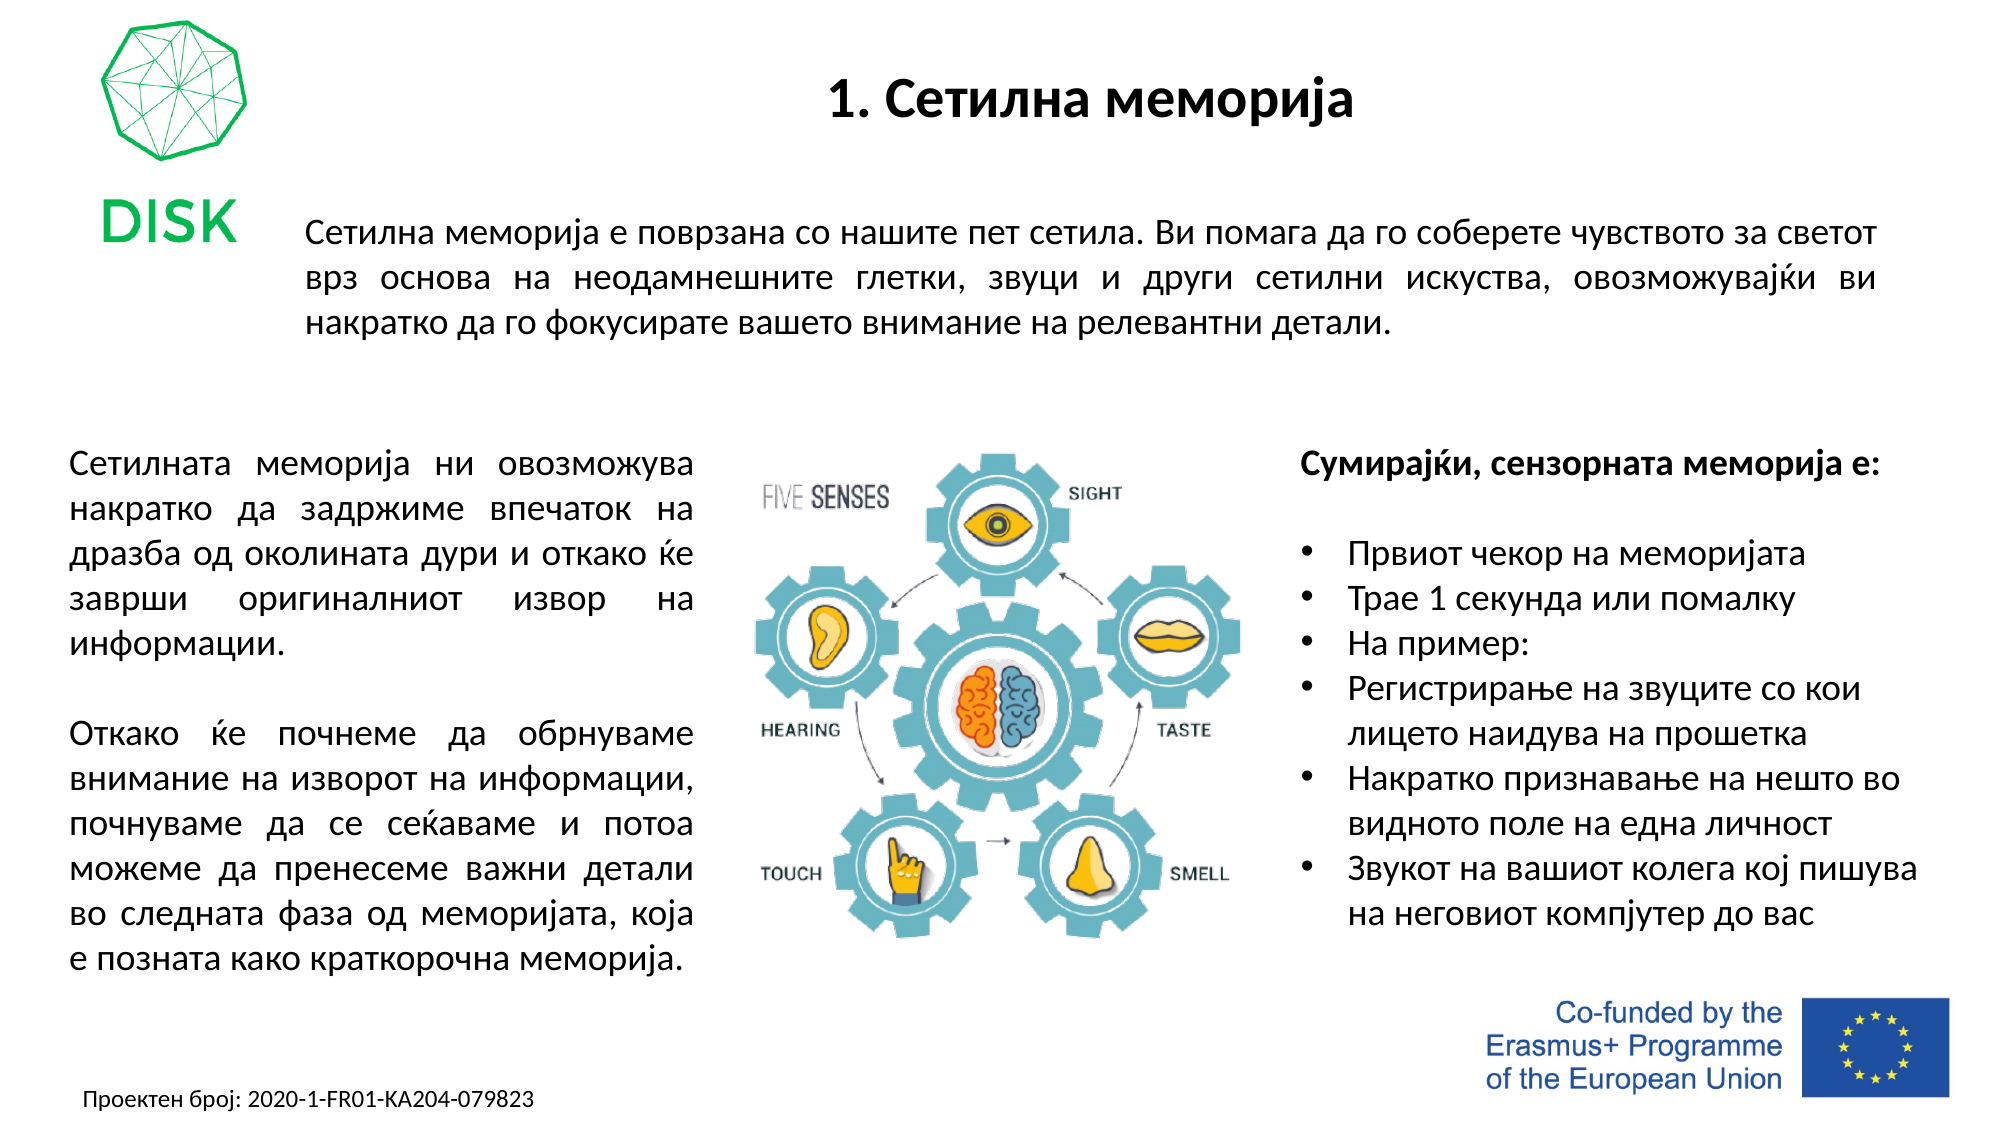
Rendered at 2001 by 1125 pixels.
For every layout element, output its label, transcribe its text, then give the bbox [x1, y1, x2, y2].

text_box Сетилна меморија е поврзана со нашите пет сетила. Ви помага да го соберете чувството за светот врз основа на неодамнешните глетки, звуци и други сетилни искуства, овозможувајќи ви накратко да го фокусирате вашето внимание на релевантни детали. [289, 199, 1893, 350]
text_box Проектен број: 2020-1-FR01-KA204-079823 [67, 1075, 841, 1120]
text_box 1. Сетилна меморија [617, 51, 1565, 137]
text_box Сетилната меморија ни овозможува накратко да задржиме впечаток на дразба од околината дури и откако ќе заврши оригиналниот извор на информации. Откако ќе почнеме да обрнуваме внимание на изворот на информации, почнуваме да се сеќаваме и потоа можеме да пренесеме важни детали во следната фаза од меморијата, која е позната како краткорочна меморија. [54, 430, 710, 986]
picture [54, 0, 290, 255]
text_box Сумирајќи, сензорната меморија е: Првиот чекор на меморијата Трае 1 секунда или помалку На пример: Регистрирање на звуците со кои лицето наидува на прошетка Накратко признавање на нешто во видното поле на една личност Звукот на вашиот колега кој пишува на неговиот компјутер до вас [1285, 430, 1972, 941]
picture [1476, 980, 1972, 1121]
picture [730, 430, 1266, 966]
